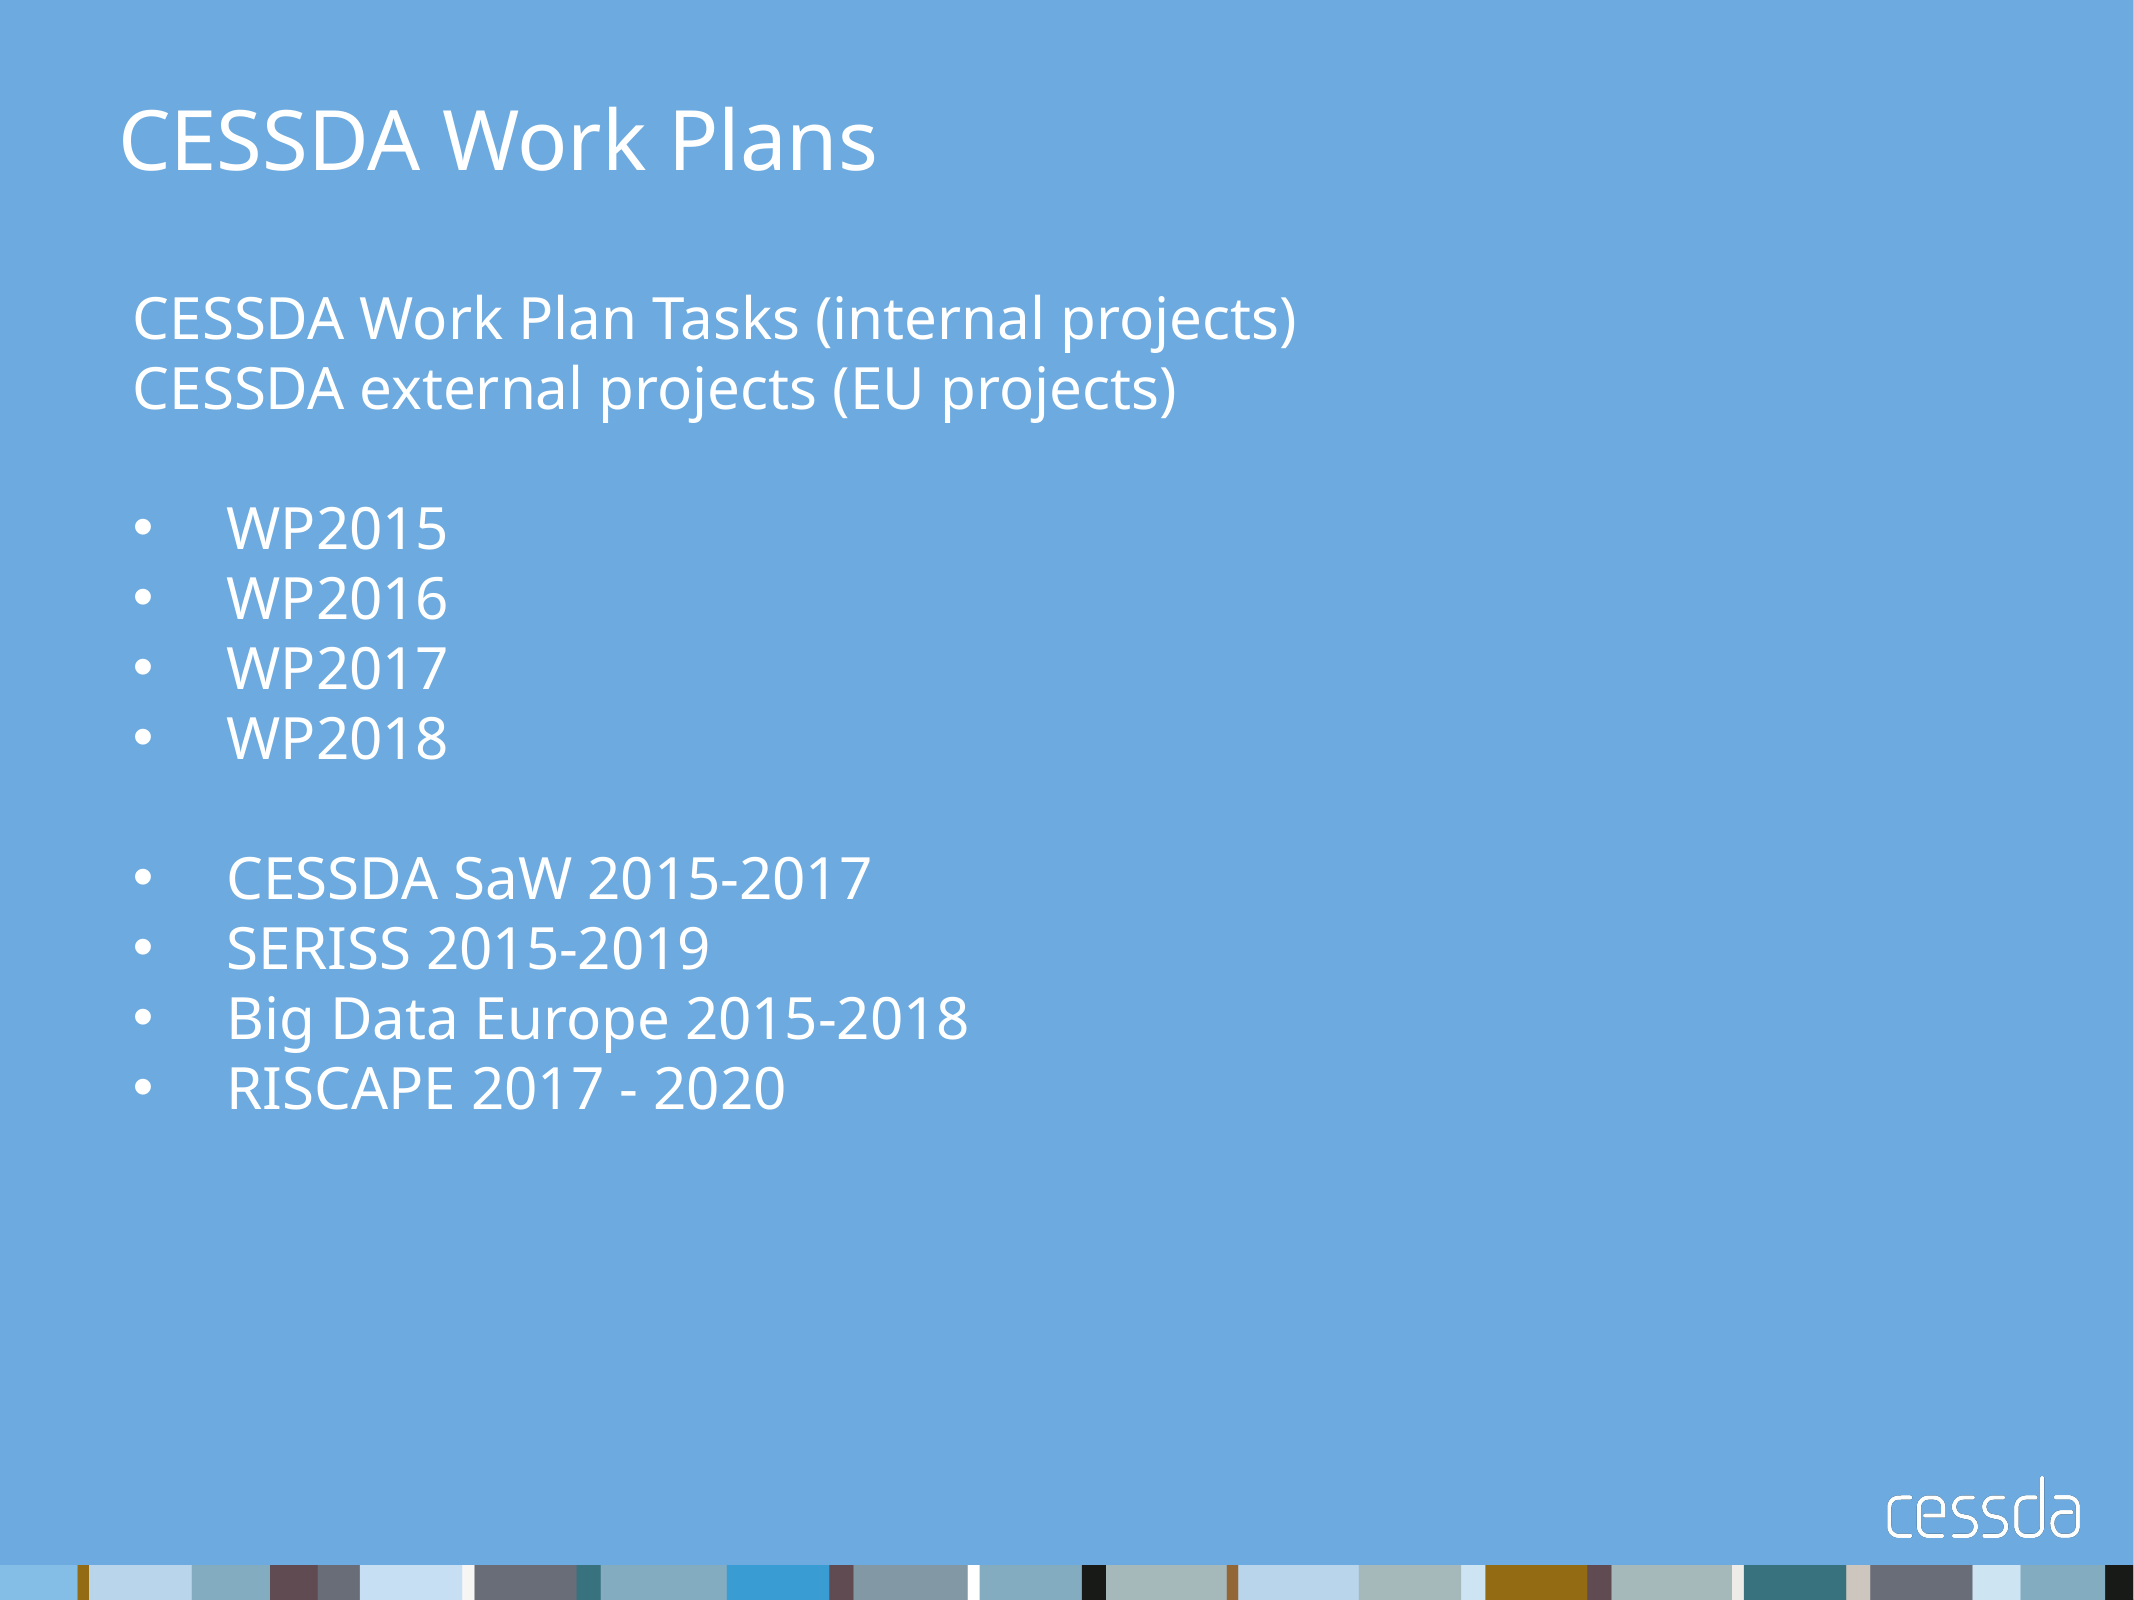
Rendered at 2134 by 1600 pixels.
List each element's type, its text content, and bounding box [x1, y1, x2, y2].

picture [0, 0, 2134, 1600]
text_box CESSDA Work Plan Tasks (internal projects) CESSDA external projects (EU projects) WP2015 WP2016 WP2017 WP2018 CESSDA SaW 2015-2017 SERISS 2015-2019 Big Data Europe 2015-2018 RISCAPE 2017 - 2020 [118, 273, 1915, 1199]
title CESSDA Work Plans [117, 66, 2048, 275]
